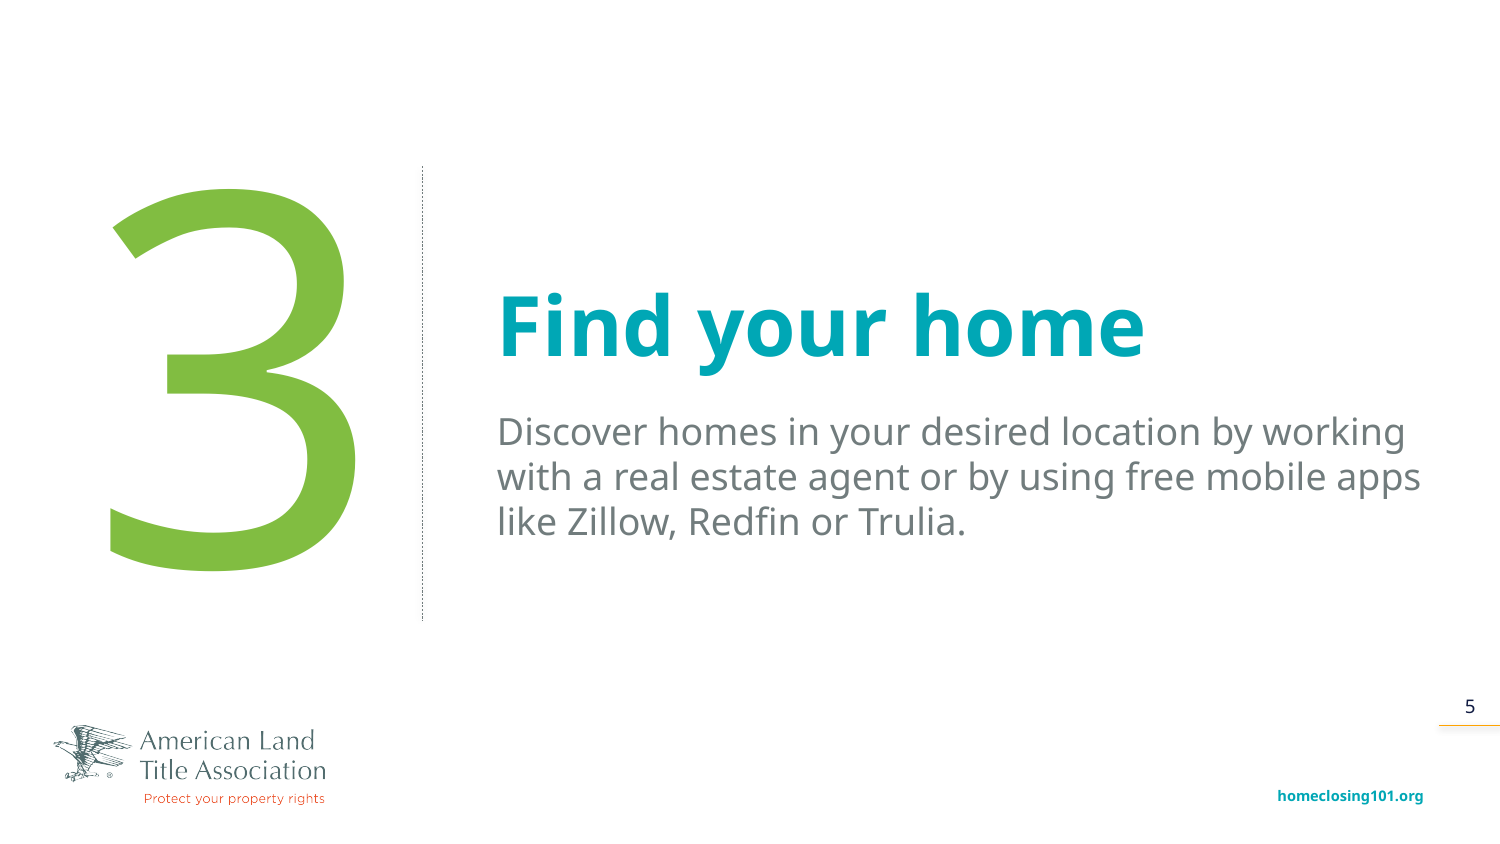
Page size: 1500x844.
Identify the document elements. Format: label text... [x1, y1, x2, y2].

list Discover homes in your desired location by working with a real estate agent or by using free mobile apps like Zillow, Redfin or Trulia. [481, 400, 1445, 754]
text_box 3 [72, 38, 400, 679]
title Find your home [481, 240, 1404, 381]
picture [53, 725, 325, 805]
